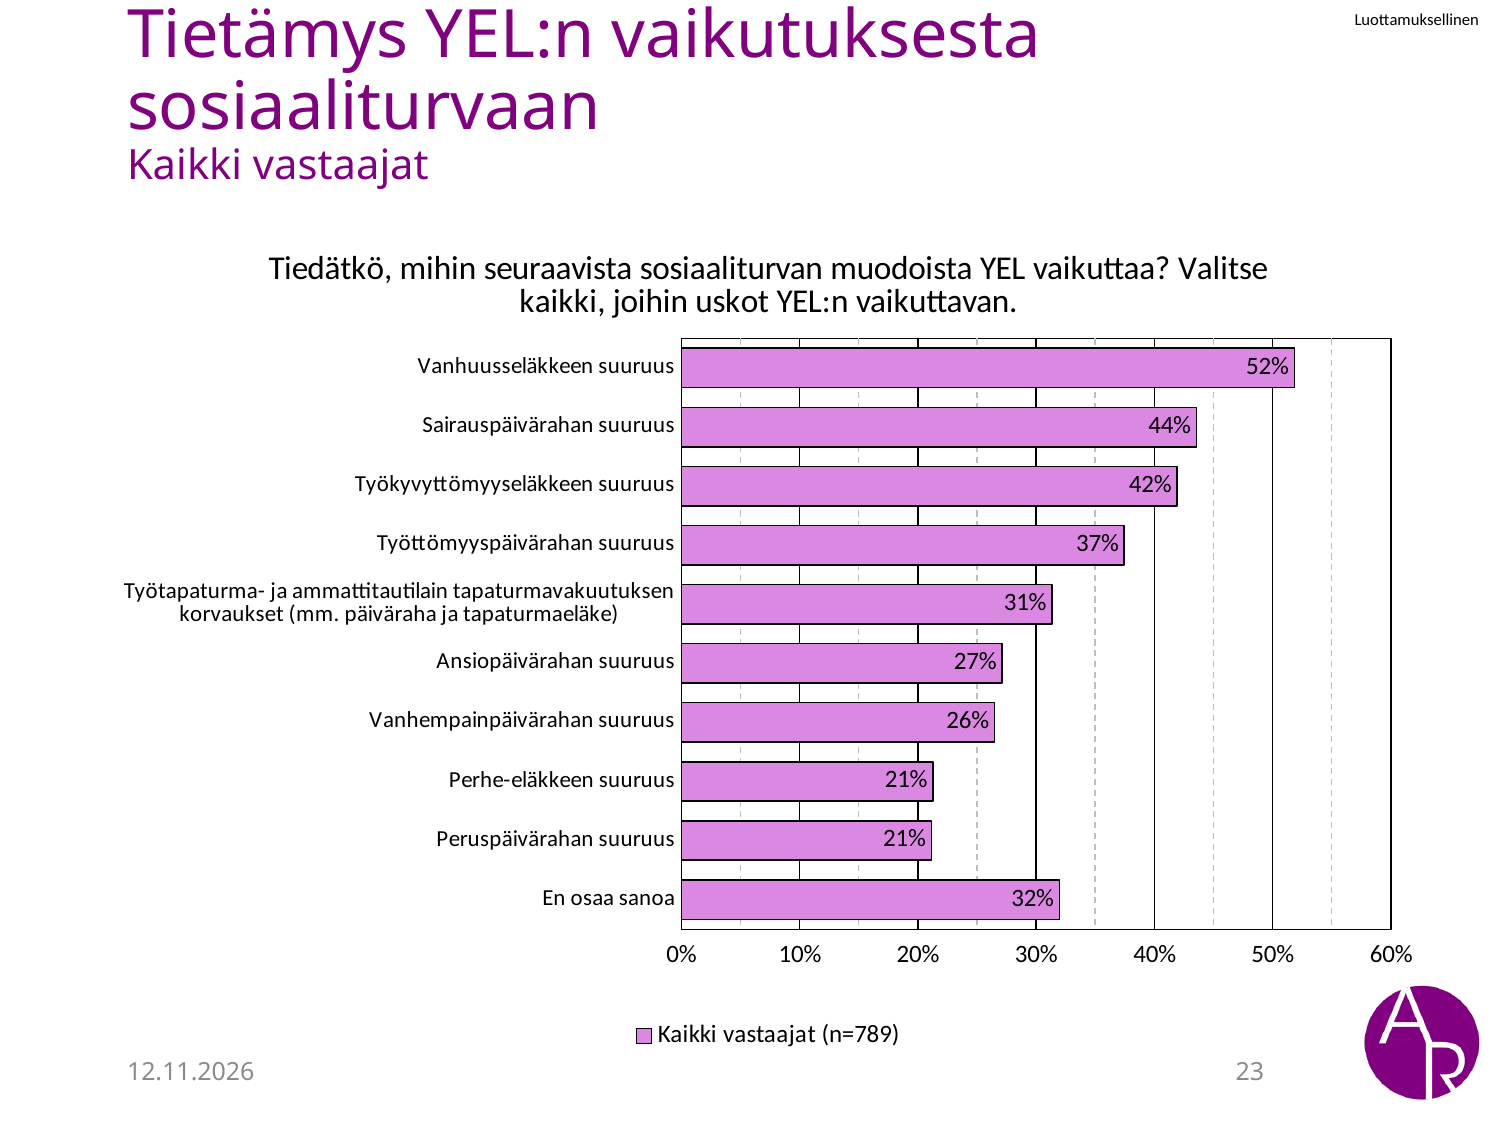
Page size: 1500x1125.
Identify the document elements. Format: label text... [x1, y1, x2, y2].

title Tietämys YEL:n vaikutuksesta sosiaaliturvaan Kaikki vastaajat [112, 34, 1425, 197]
slide_number 23 [1074, 1063, 1425, 1103]
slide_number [112, 1063, 425, 1103]
chart [111, 219, 1426, 1055]
picture [1340, 961, 1500, 1123]
